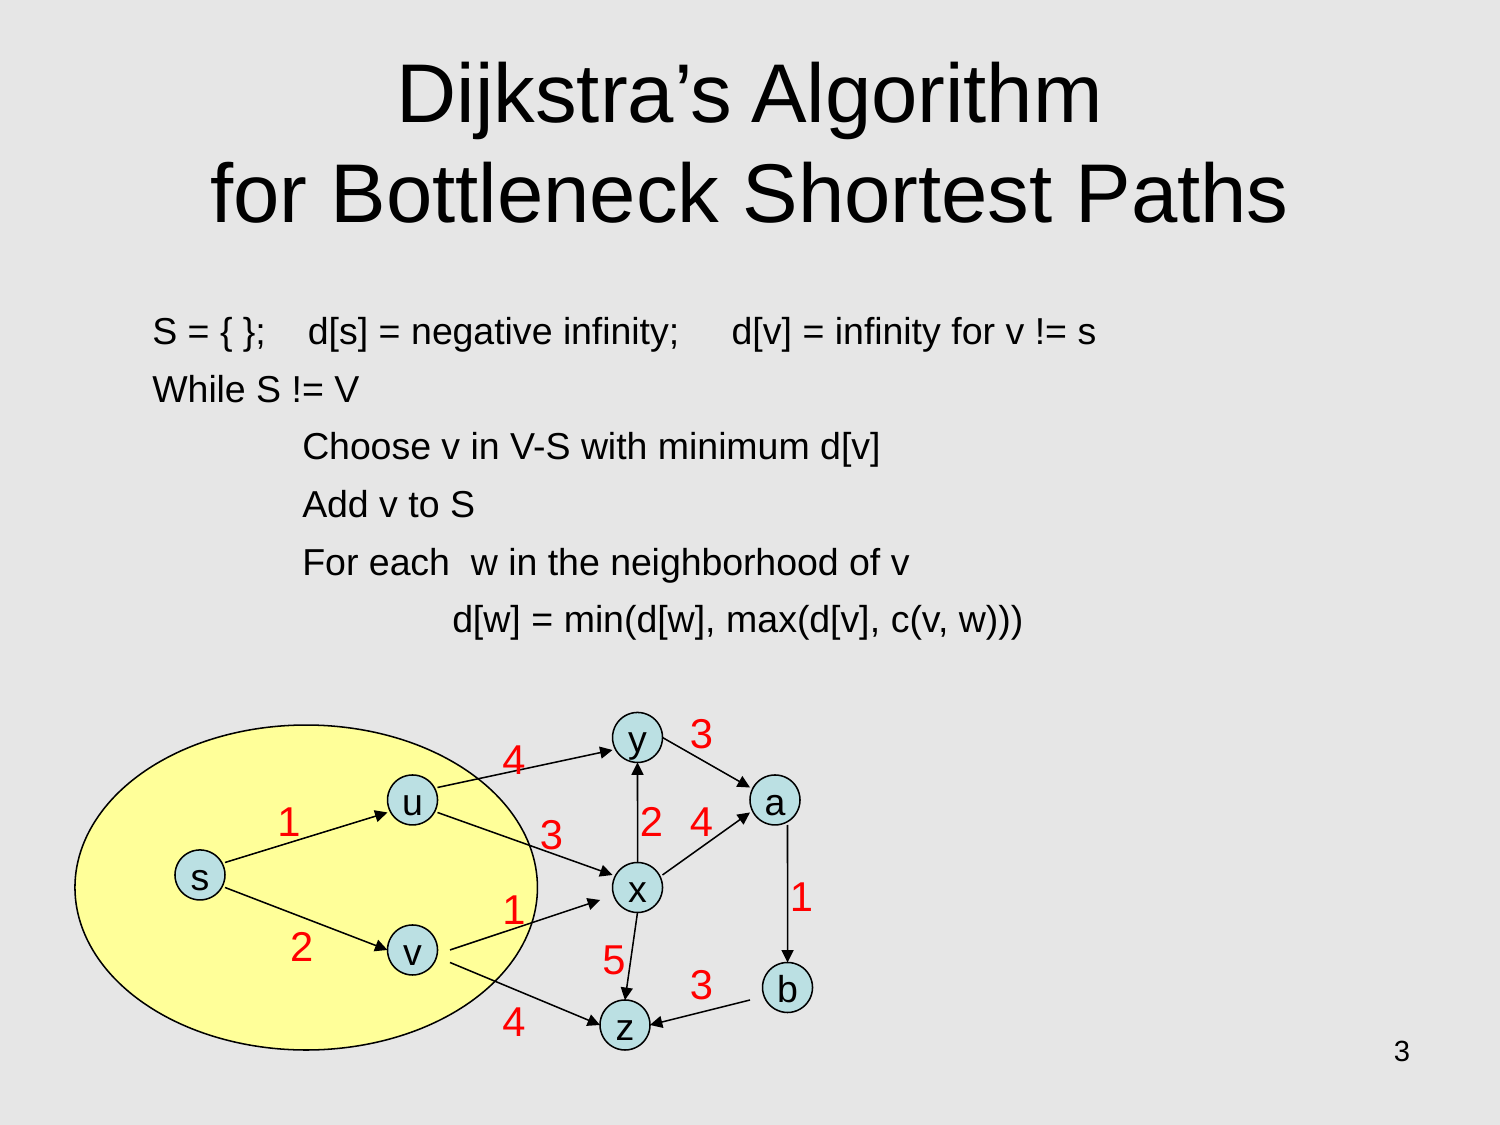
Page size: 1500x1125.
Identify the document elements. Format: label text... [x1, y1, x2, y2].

text_box [579, 862, 613, 877]
text_box [74, 725, 537, 1051]
text_box v [387, 924, 438, 976]
text_box a [750, 774, 801, 825]
text_box 4 [679, 787, 729, 853]
title Dijkstra’s Algorithm for Bottleneck Shortest Paths [75, 45, 1425, 233]
text_box b [762, 962, 813, 1013]
slide_number 3 [1074, 1024, 1426, 1103]
text_box 3 [525, 800, 579, 865]
text_box [329, 927, 388, 952]
text_box u [387, 774, 438, 825]
text_box 1 [262, 787, 316, 853]
text_box [710, 765, 751, 788]
text_box s [174, 849, 226, 900]
text_box [541, 898, 601, 920]
text_box 3 [675, 950, 729, 1015]
text_box [729, 812, 751, 828]
text_box [541, 1000, 601, 1026]
text_box [621, 990, 632, 1000]
text_box x [612, 862, 663, 913]
text_box 1 [487, 875, 541, 940]
text_box 5 [587, 925, 641, 990]
text_box 4 [487, 987, 541, 1053]
text_box [541, 746, 613, 766]
text_box 2 [625, 787, 679, 853]
text_box [631, 762, 644, 787]
text_box [781, 928, 794, 963]
text_box y [612, 712, 663, 763]
text_box 1 [775, 862, 829, 928]
text_box 3 [675, 699, 729, 765]
text_box [316, 810, 388, 835]
text_box [649, 1015, 691, 1028]
text_box 2 [275, 912, 329, 978]
text_box 4 [487, 725, 541, 790]
text_box z [600, 1000, 650, 1051]
text_box S = { }; d[s] = negative infinity; d[v] = infinity for v != s While S != V Choose v in V-S with minimum d[v] Add v to S For each w in the neighborhood of v d[w] = min(d[w], max(d[v], c(v, w))) [137, 299, 1463, 648]
